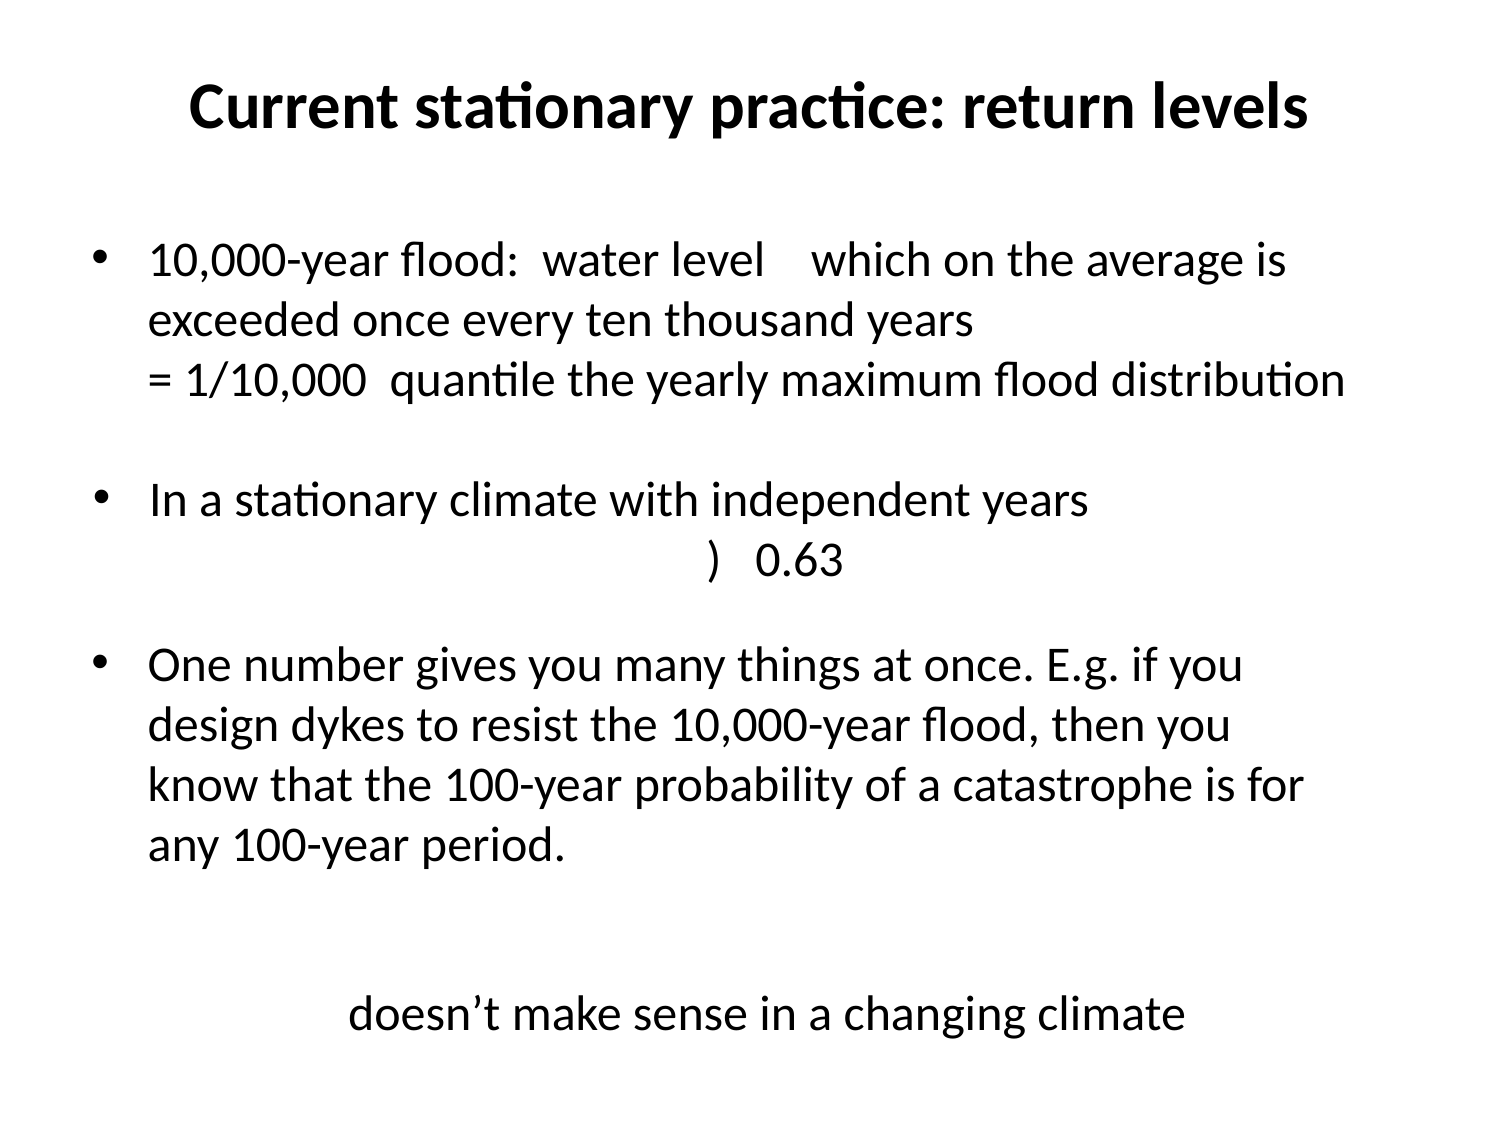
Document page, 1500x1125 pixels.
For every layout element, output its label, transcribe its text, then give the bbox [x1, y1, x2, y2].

text_box Current stationary practice: return levels [53, 54, 1447, 150]
text_box doesn’t make sense in a changing climate [147, 972, 1376, 1048]
